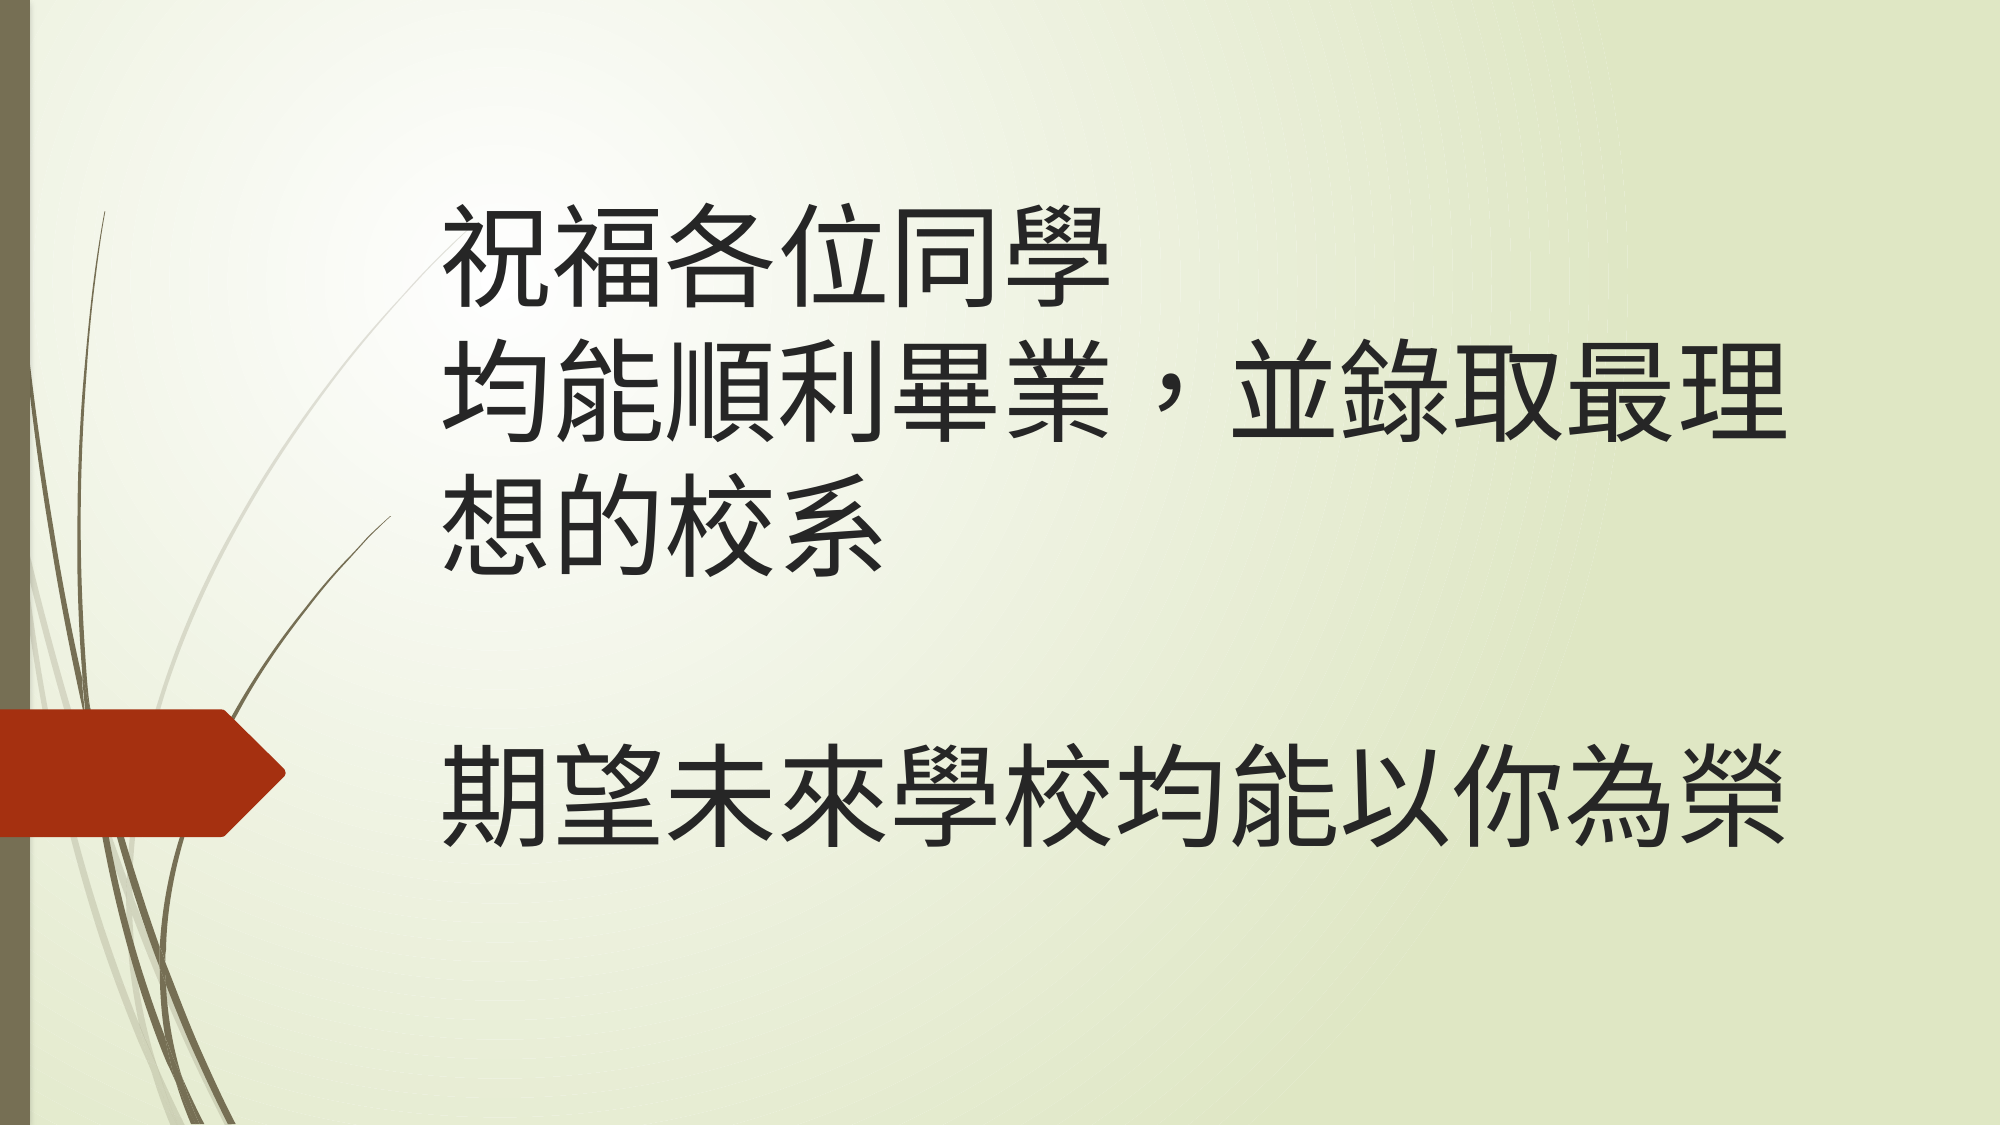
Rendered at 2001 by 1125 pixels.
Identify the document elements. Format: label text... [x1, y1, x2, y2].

title 祝福各位同學 均能順利畢業，並錄取最理想的校系 期望未來學校均能以你為榮 [424, 69, 1888, 1004]
